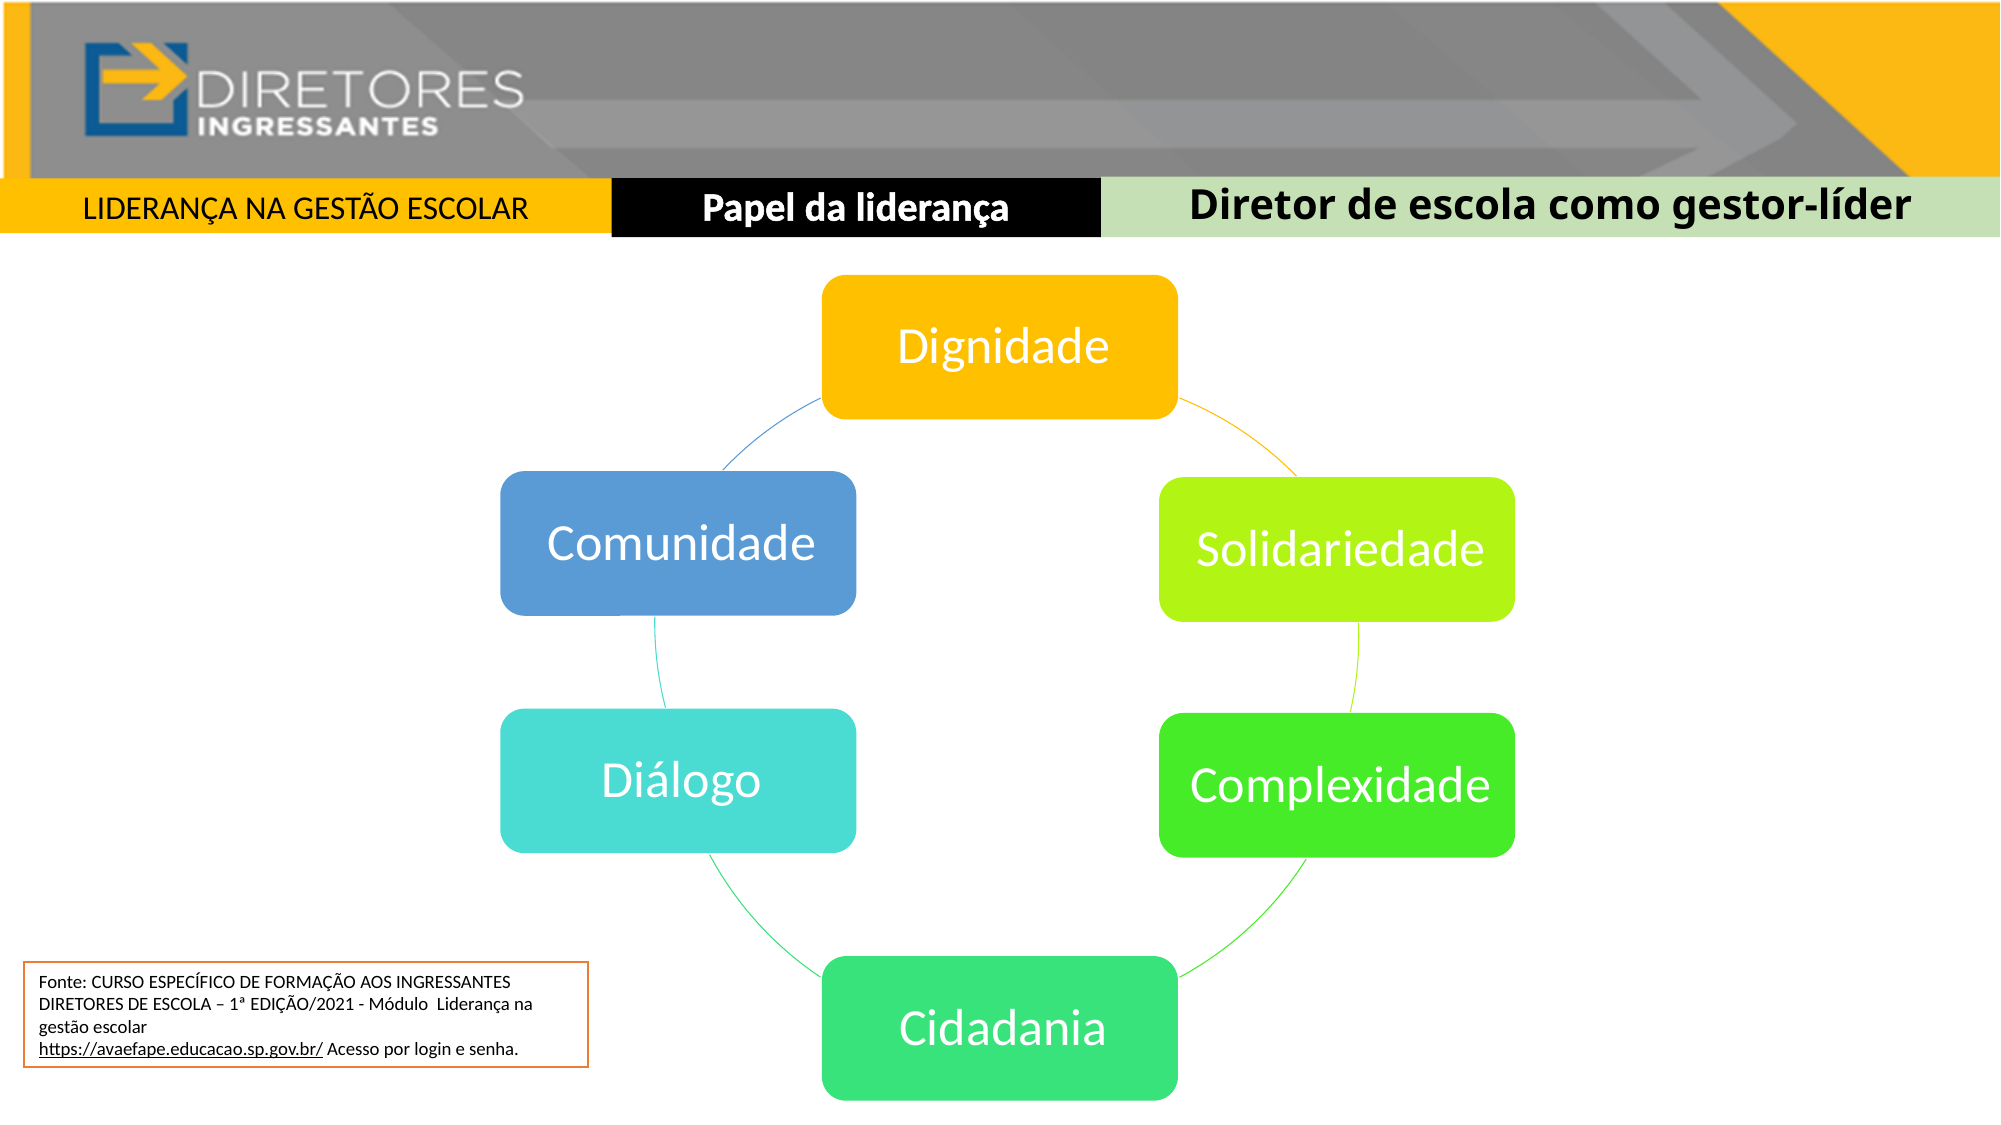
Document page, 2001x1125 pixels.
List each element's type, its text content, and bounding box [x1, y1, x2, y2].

text_box LIDERANÇA NA GESTÃO ESCOLAR [0, 180, 611, 234]
picture [0, 0, 2000, 180]
text_box Papel da liderança [611, 180, 1101, 238]
text_box Diretor de escola como gestor-líder [1101, 180, 2000, 238]
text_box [357, 274, 1643, 1101]
text_box Fonte: CURSO ESPECÍFICO DE FORMAÇÃO AOS INGRESSANTES DIRETORES DE ESCOLA – 1ª EDIÇÃO/2021 - Módulo Liderança na gestão escolar https://avaefape.educacao.sp.gov.br/ Acesso por login e senha. [23, 961, 357, 1068]
